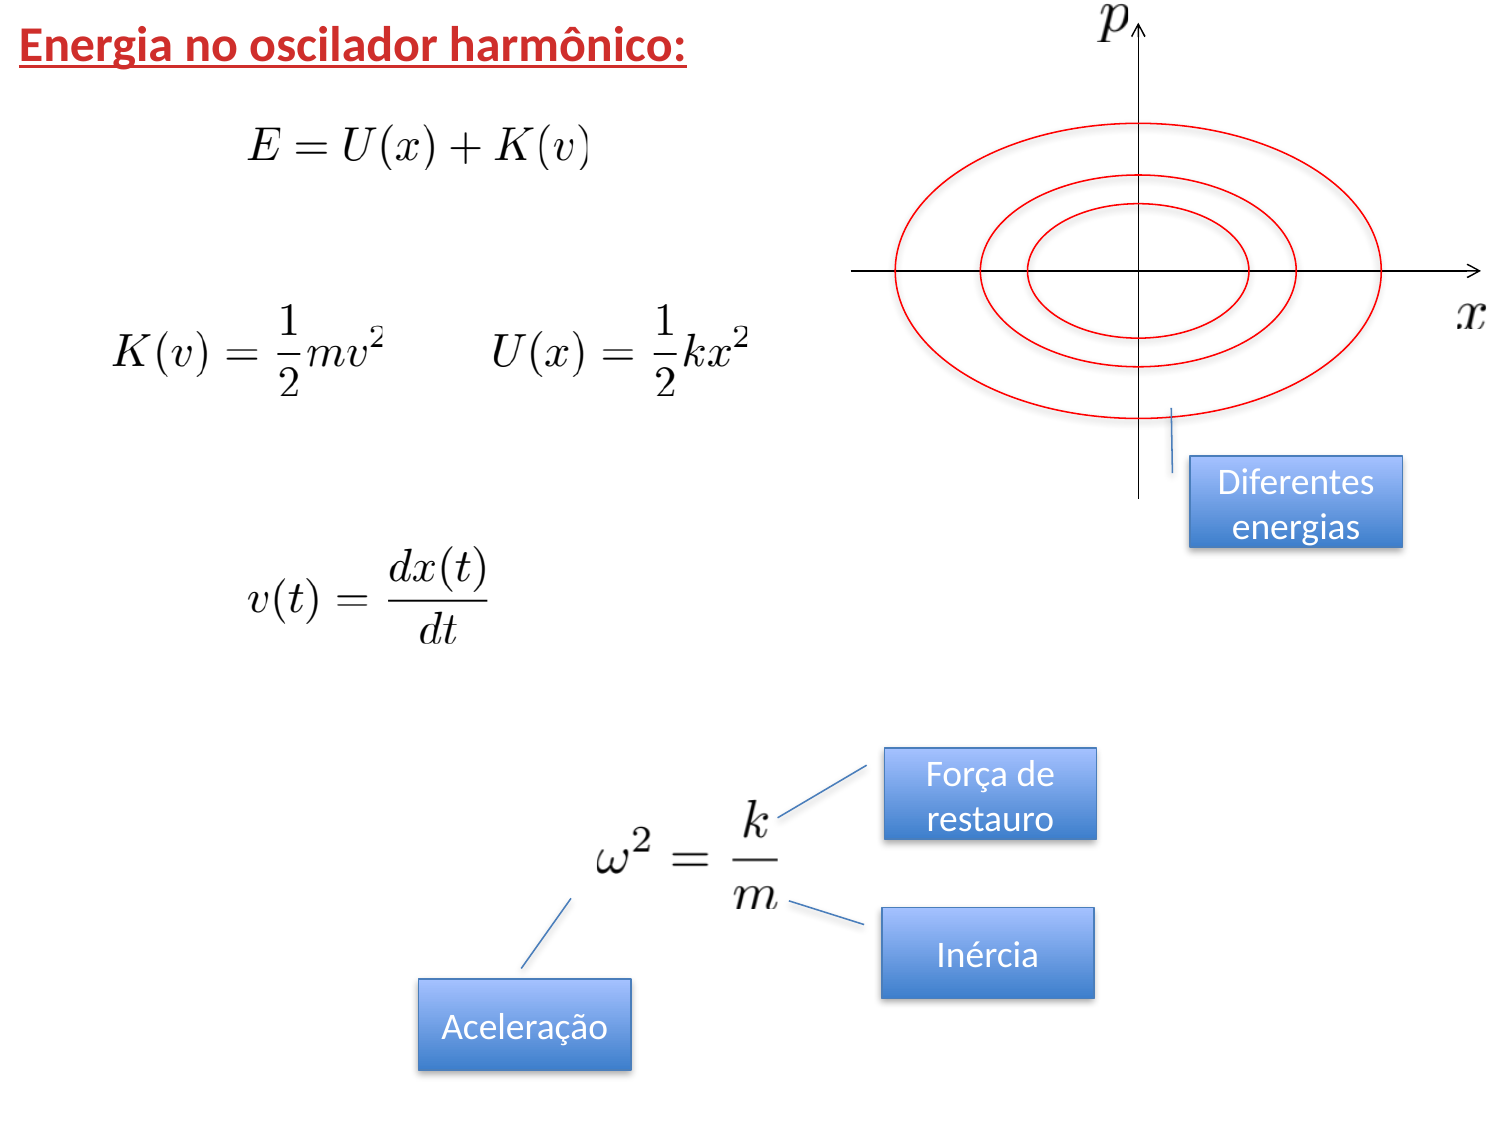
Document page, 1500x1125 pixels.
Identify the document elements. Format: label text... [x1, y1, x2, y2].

text_box [1143, 202, 1250, 269]
picture [247, 546, 488, 644]
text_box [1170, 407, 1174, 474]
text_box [418, 747, 1097, 1071]
picture [1096, 3, 1129, 42]
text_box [1143, 270, 1487, 330]
text_box Energia no oscilador harmônico: [4, 3, 702, 79]
picture [112, 302, 383, 396]
text_box [1143, 174, 1297, 269]
text_box [1026, 202, 1133, 269]
text_box [1143, 337, 1357, 420]
text_box [1143, 337, 1255, 368]
text_box Diferentes energias [1189, 455, 1403, 548]
picture [493, 302, 748, 396]
text_box [1143, 122, 1383, 269]
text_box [850, 270, 1133, 330]
text_box [919, 337, 1133, 420]
text_box [979, 174, 1133, 269]
text_box [894, 122, 1133, 269]
picture [247, 123, 588, 170]
text_box [1022, 337, 1133, 368]
